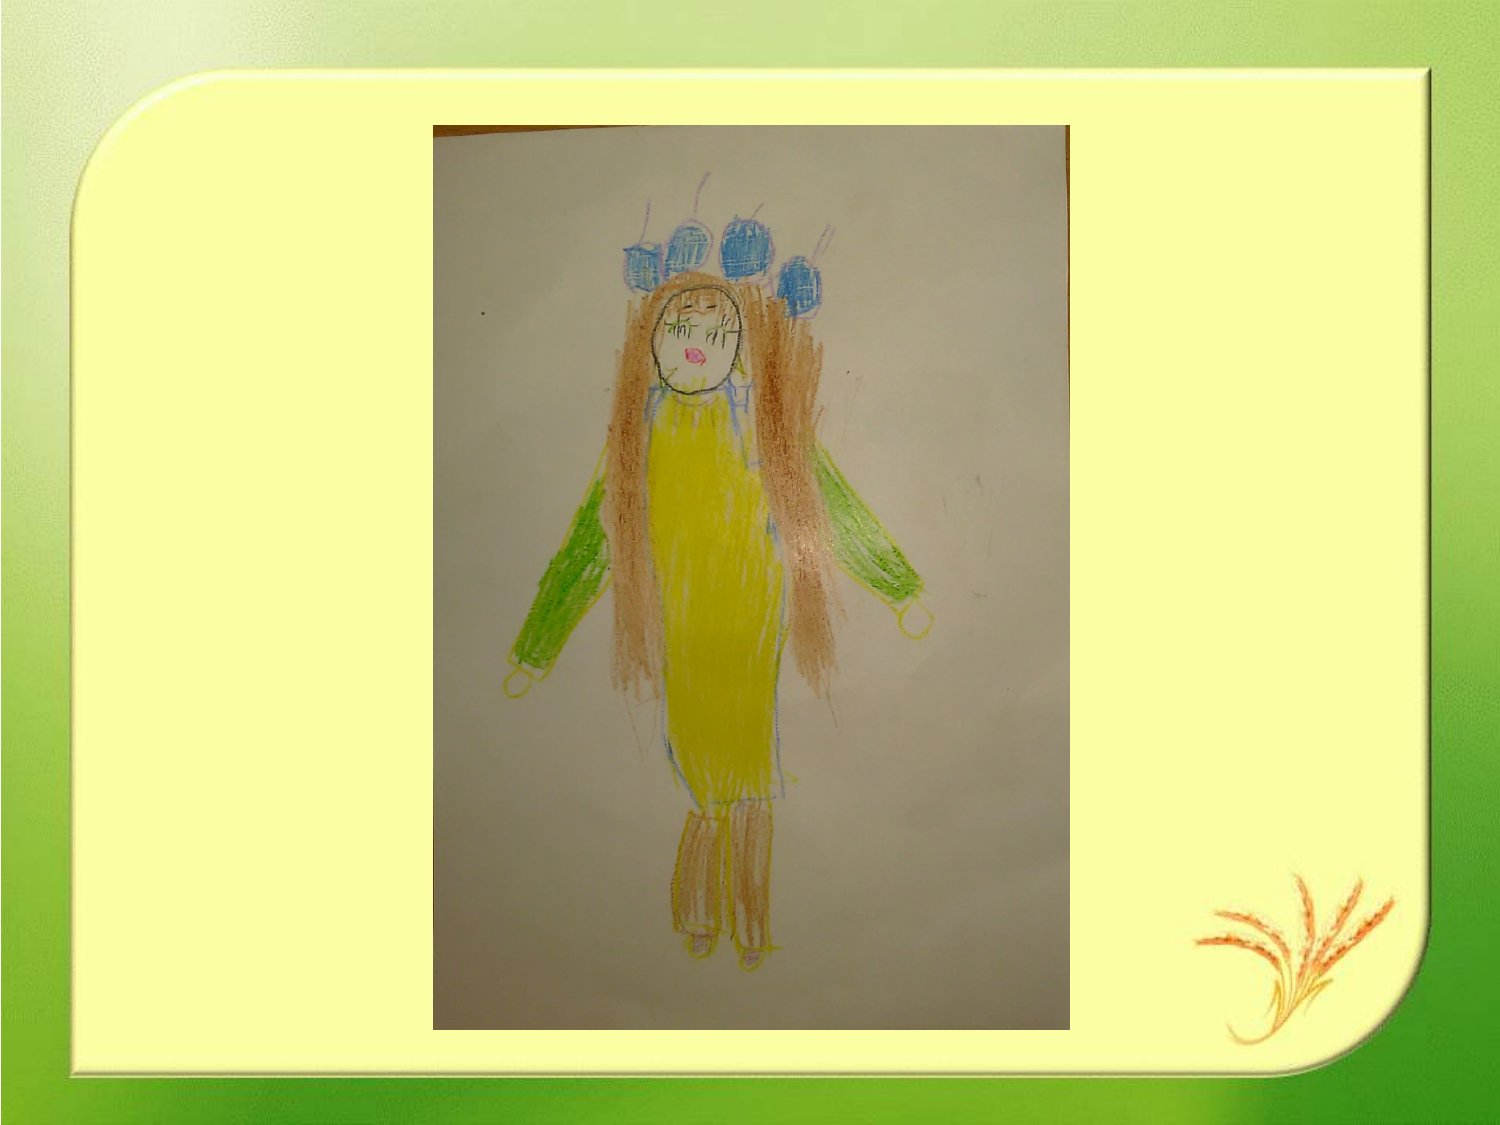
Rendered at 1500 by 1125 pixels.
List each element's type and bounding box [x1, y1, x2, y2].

picture [1, 0, 1500, 1125]
list [299, 258, 1204, 897]
